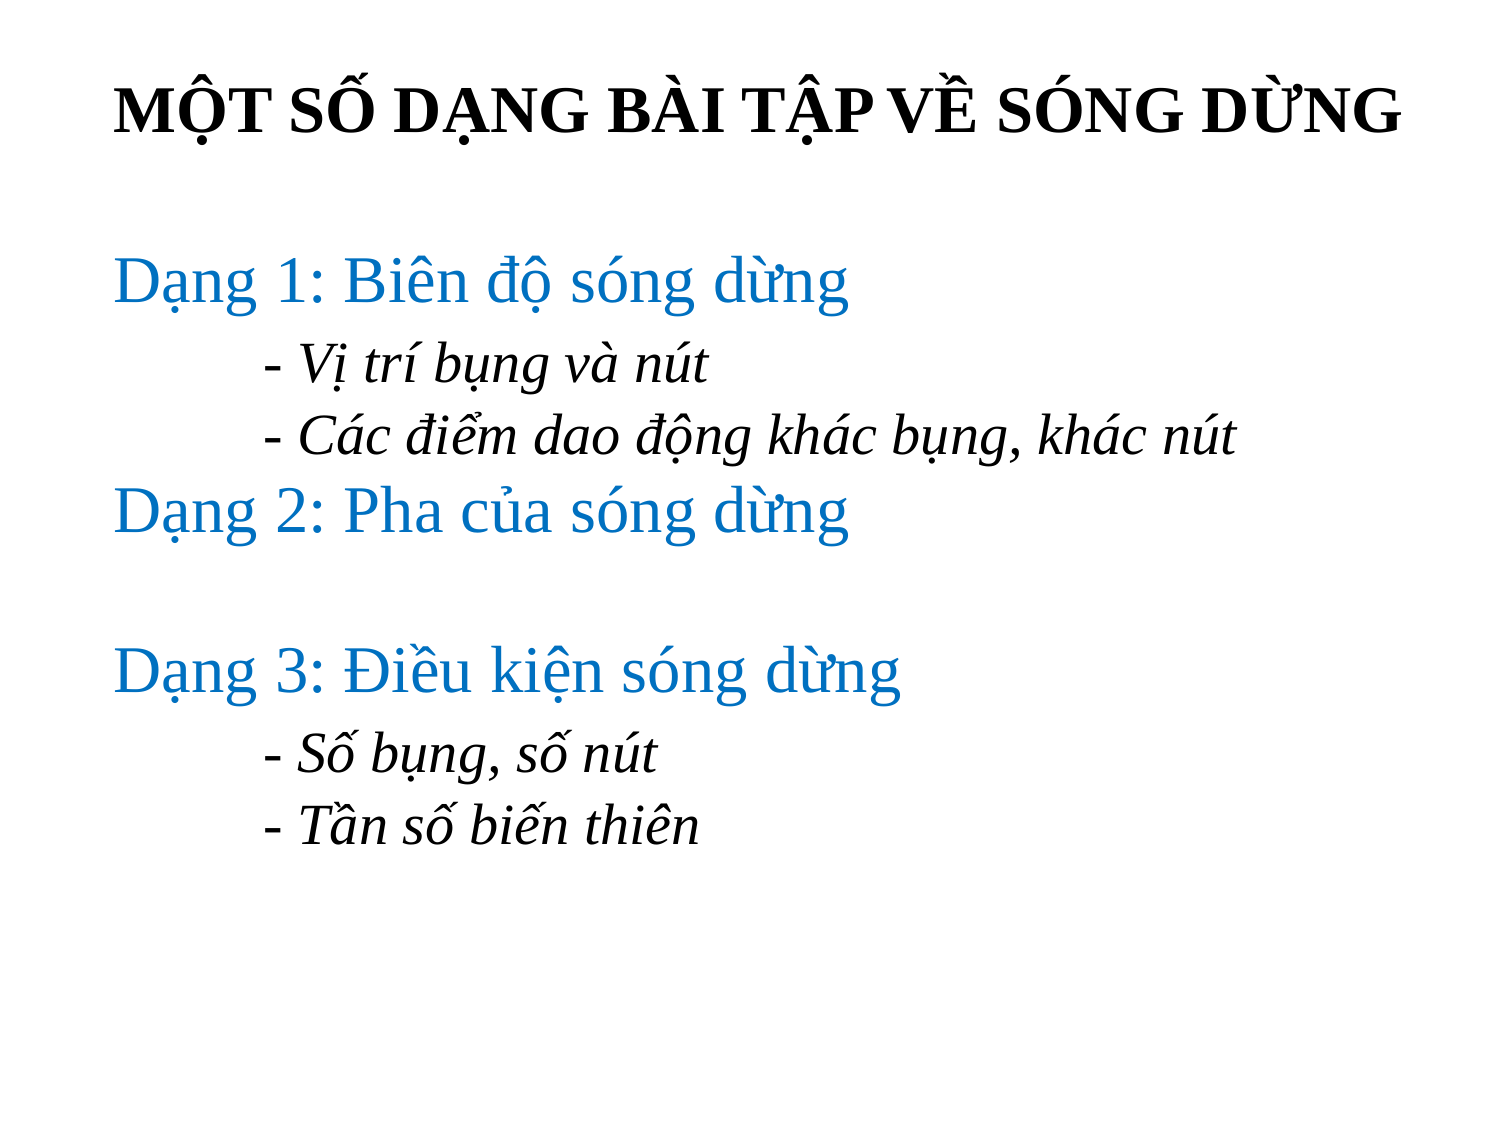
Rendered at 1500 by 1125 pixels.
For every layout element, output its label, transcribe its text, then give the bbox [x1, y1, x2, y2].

text_box MỘT SỐ DẠNG BÀI TẬP VỀ SÓNG DỪNG Dạng 1: Biên độ sóng dừng - Vị trí bụng và nút - Các điểm dao động khác bụng, khác nút Dạng 2: Pha của sóng dừng Dạng 3: Điều kiện sóng dừng - Số bụng, số nút - Tần số biến thiên [98, 58, 1420, 934]
